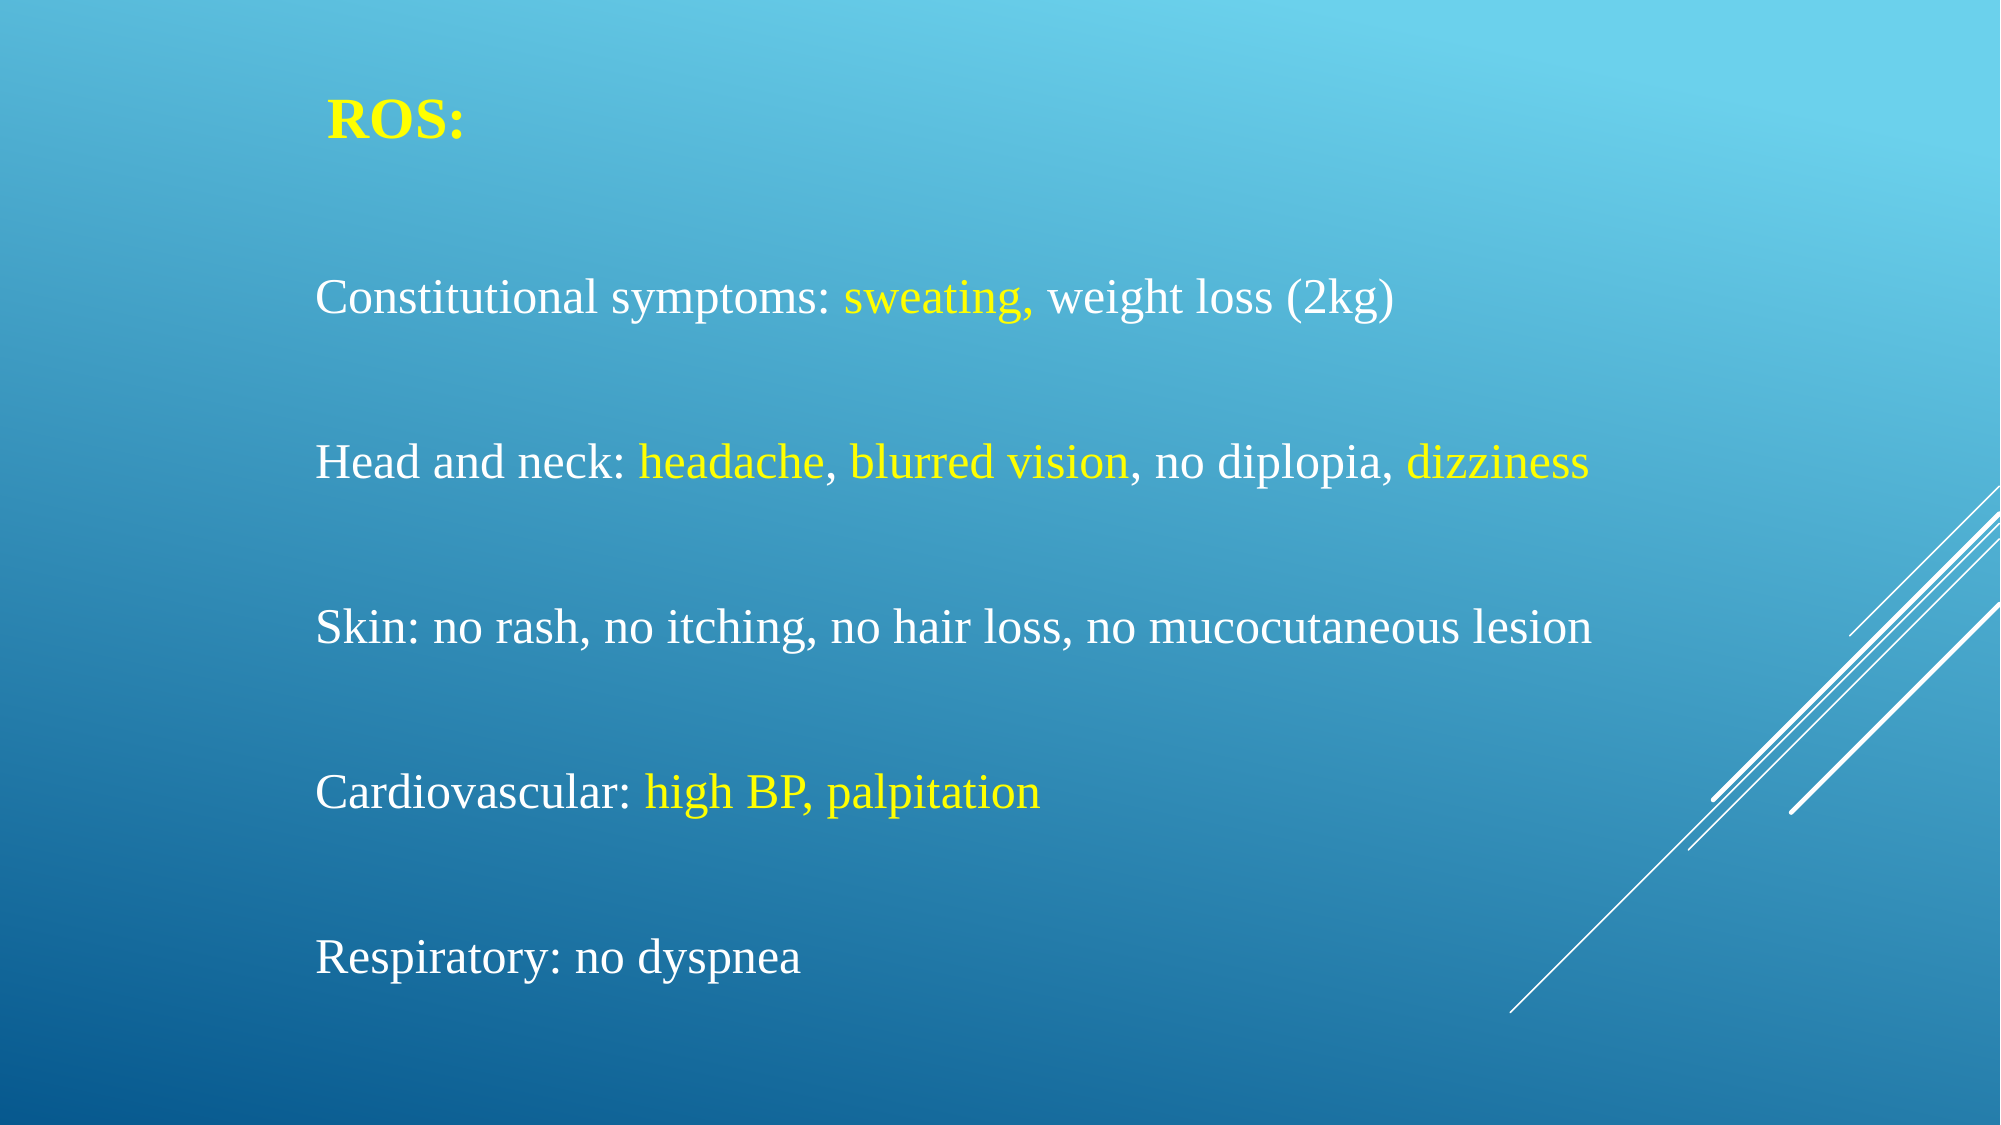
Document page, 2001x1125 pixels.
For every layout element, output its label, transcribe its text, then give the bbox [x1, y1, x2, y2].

title ROS: [312, 62, 1612, 143]
list Constitutional symptoms: sweating, weight loss (2kg) Head and neck: headache, blurred vision, no diplopia, dizziness Skin: no rash, no itching, no hair loss, no mucocutaneous lesion Cardiovascular: high BP, palpitation Respiratory: no dyspnea [300, 143, 1773, 1103]
